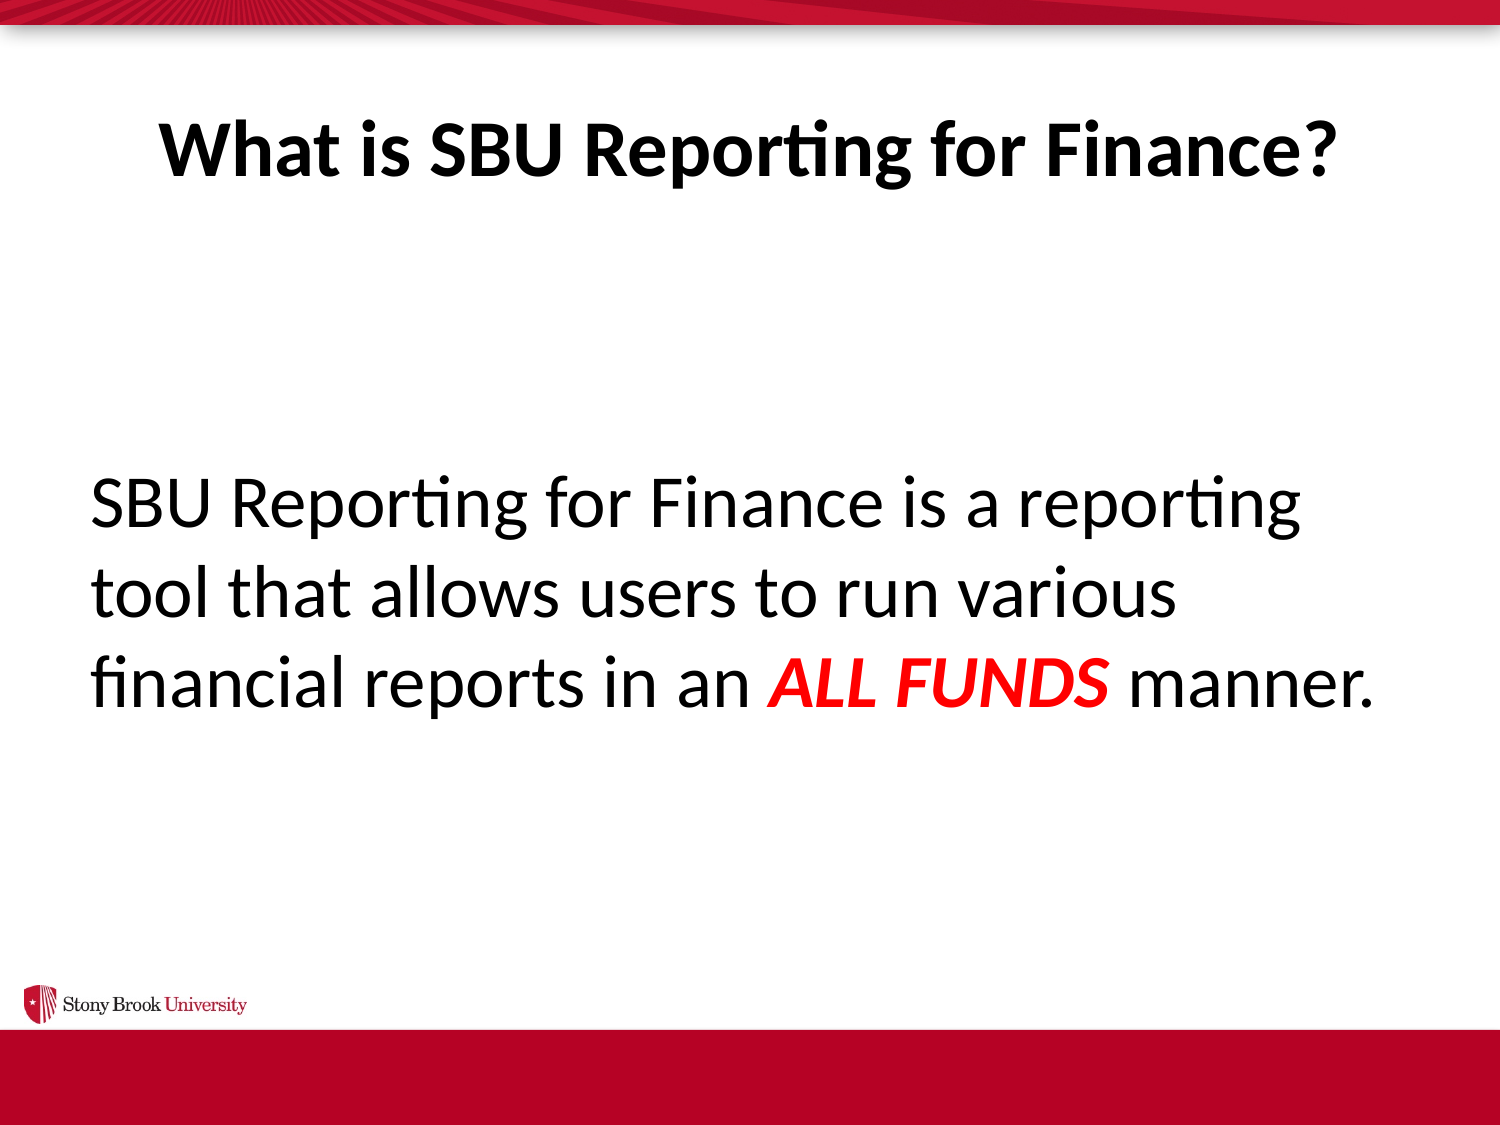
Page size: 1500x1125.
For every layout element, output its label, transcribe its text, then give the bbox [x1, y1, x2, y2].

picture [0, 0, 1500, 25]
picture [24, 985, 247, 1024]
title What is SBU Reporting for Finance? [75, 50, 1425, 238]
list SBU Reporting for Finance is a reporting tool that allows users to run various financial reports in an ALL FUNDS manner. [75, 262, 1425, 1005]
